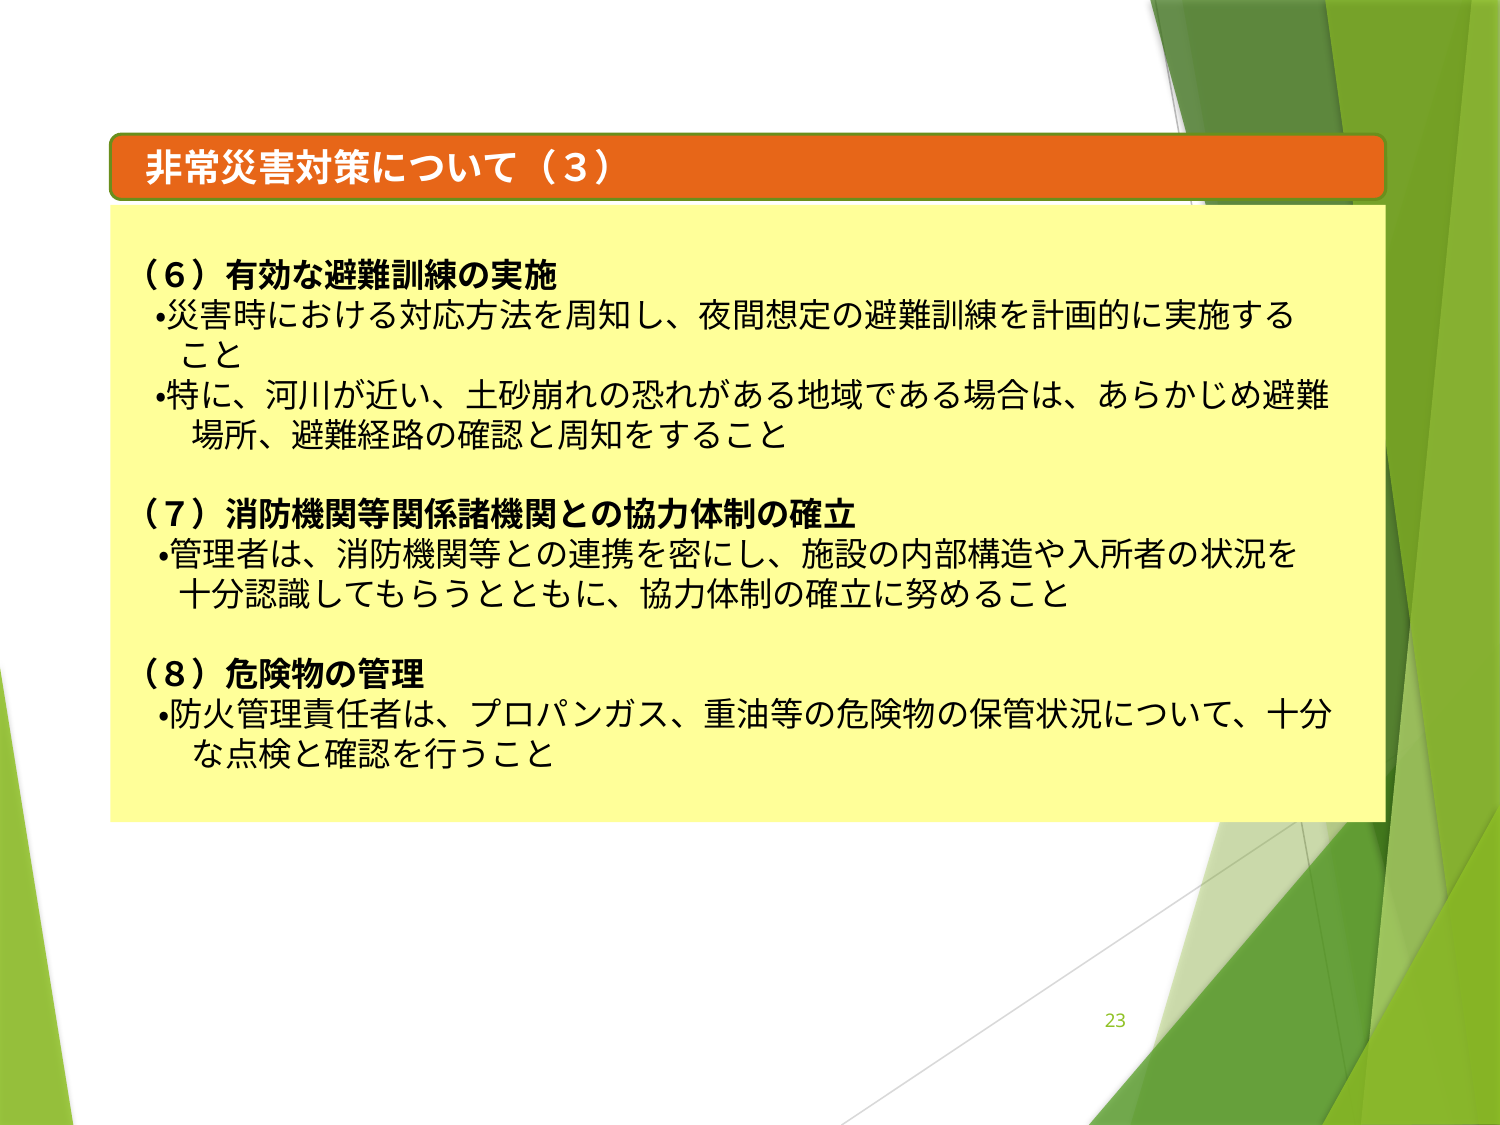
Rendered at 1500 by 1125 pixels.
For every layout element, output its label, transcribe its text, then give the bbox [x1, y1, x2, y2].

text_box 非常災害対策について（３） [108, 132, 1388, 201]
text_box （６）有効な避難訓練の実施 ・災害時における対応方法を周知し、夜間想定の避難訓練を計画的に実施する こと ・特に、河川が近い、土砂崩れの恐れがある地域である場合は、あらかじめ避難 場所、避難経路の確認と周知をすること （７）消防機関等関係諸機関との協力体制の確立 ・管理者は、消防機関等との連携を密にし、施設の内部構造や入所者の状況を 十分認識してもらうとともに、協力体制の確立に努めること （８）危険物の管理 ・防火管理責任者は、プロパンガス、重油等の危険物の保管状況について、十分 な点検と確認を行うこと [109, 204, 1387, 823]
slide_number 23 [1057, 991, 1142, 1051]
